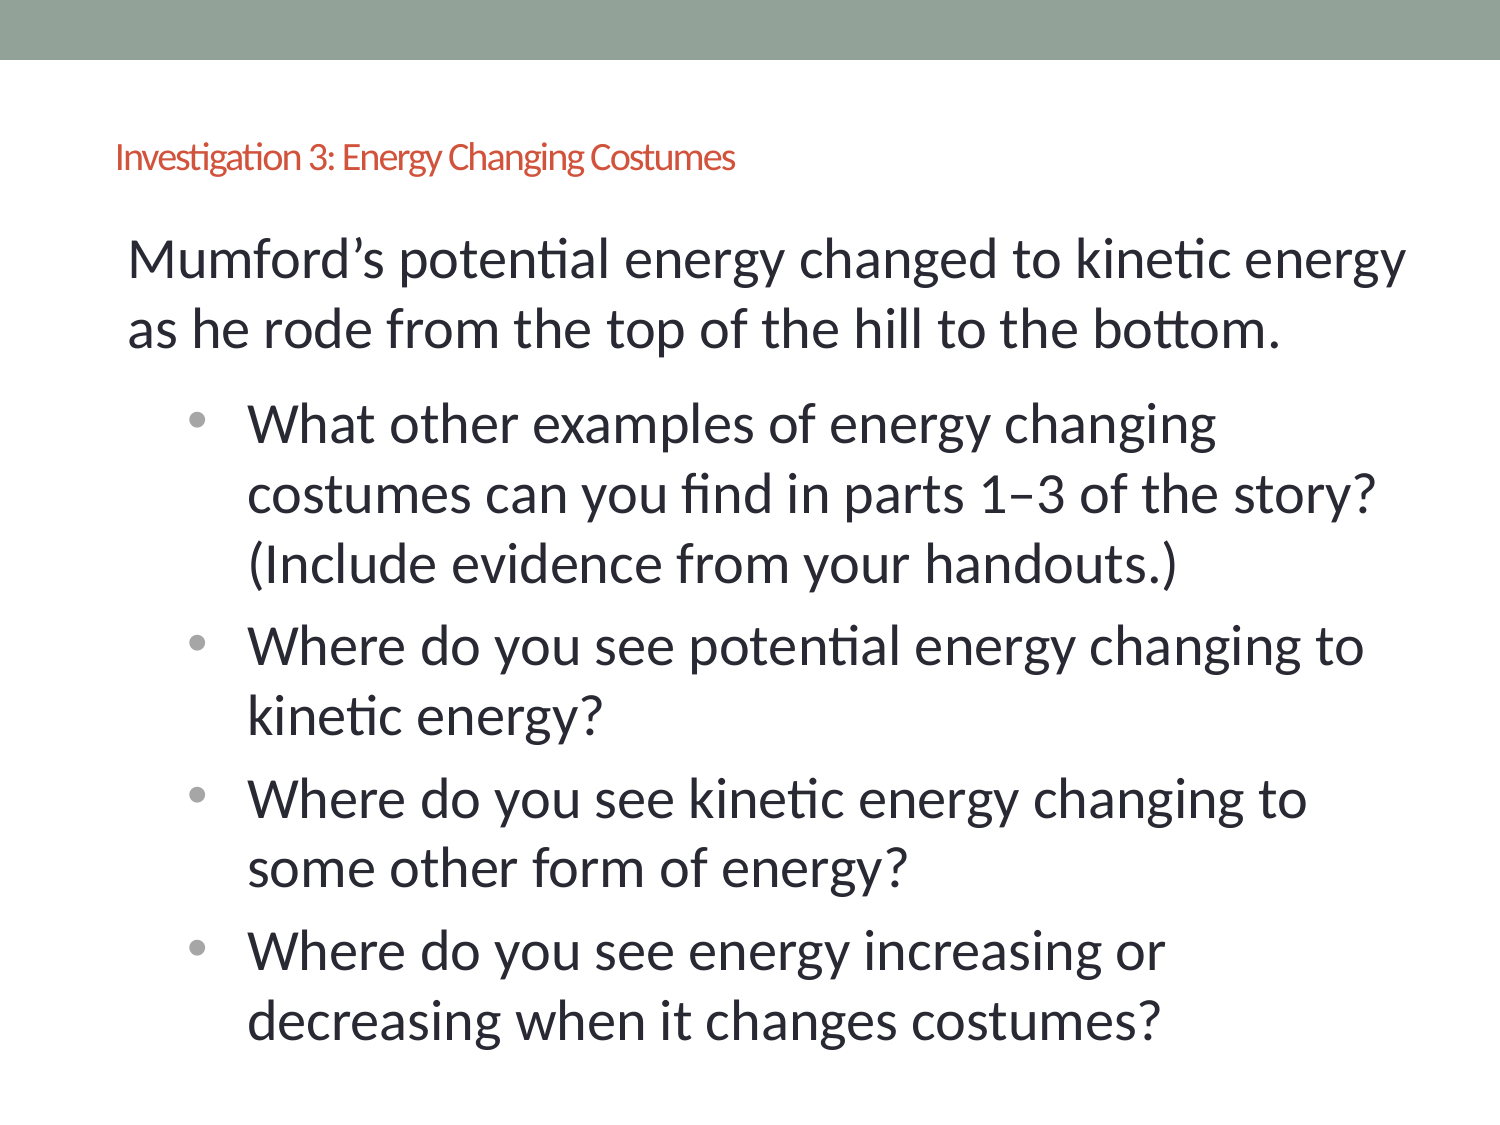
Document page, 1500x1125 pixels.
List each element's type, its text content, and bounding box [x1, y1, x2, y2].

title Investigation 3: Energy Changing Costumes [99, 75, 1450, 238]
text_box Mumford’s potential energy changed to kinetic energy as he rode from the top of the hill to the bottom. What other examples of energy changing costumes can you find in parts 1–3 of the story? (Include evidence from your handouts.) Where do you see potential energy changing to kinetic energy? Where do you see kinetic energy changing to some other form of energy? Where do you see energy increasing or decreasing when it changes costumes? [112, 212, 1450, 1060]
